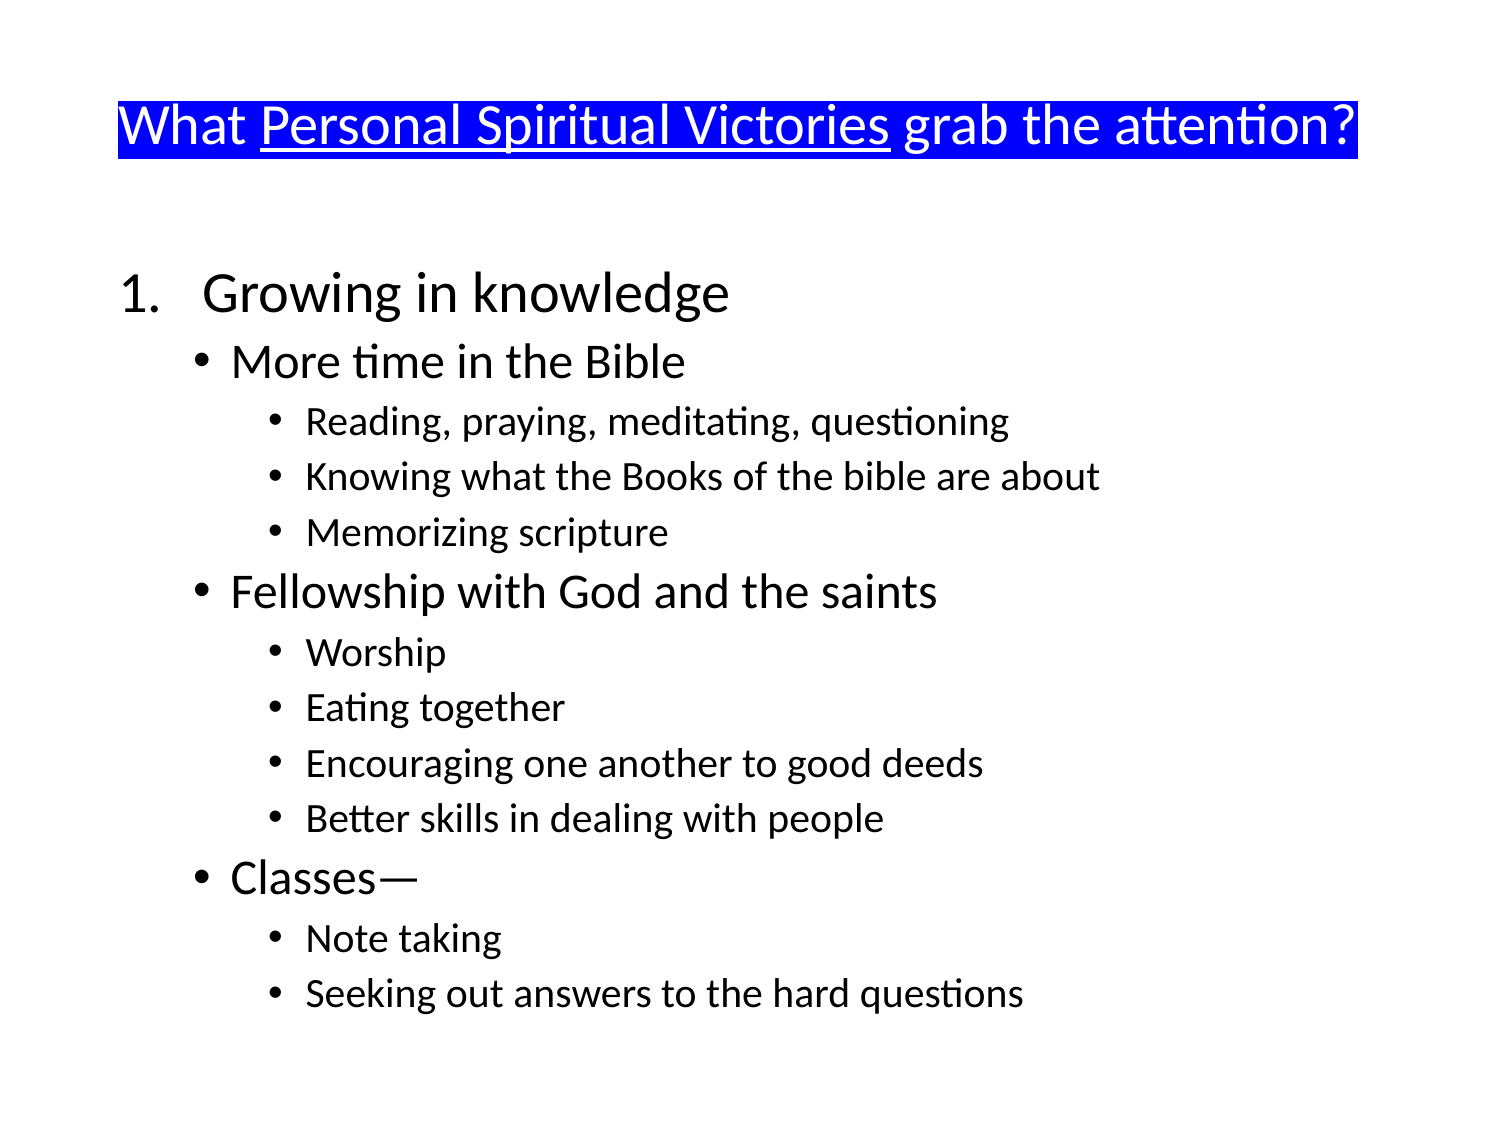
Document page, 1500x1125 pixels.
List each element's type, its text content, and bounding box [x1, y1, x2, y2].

list What Personal Spiritual Victories grab the attention? Growing in knowledge More time in the Bible Reading, praying, meditating, questioning Knowing what the Books of the bible are about Memorizing scripture Fellowship with God and the saints Worship Eating together Encouraging one another to good deeds Better skills in dealing with people Classes— Note taking Seeking out answers to the hard questions [103, 86, 1397, 1066]
